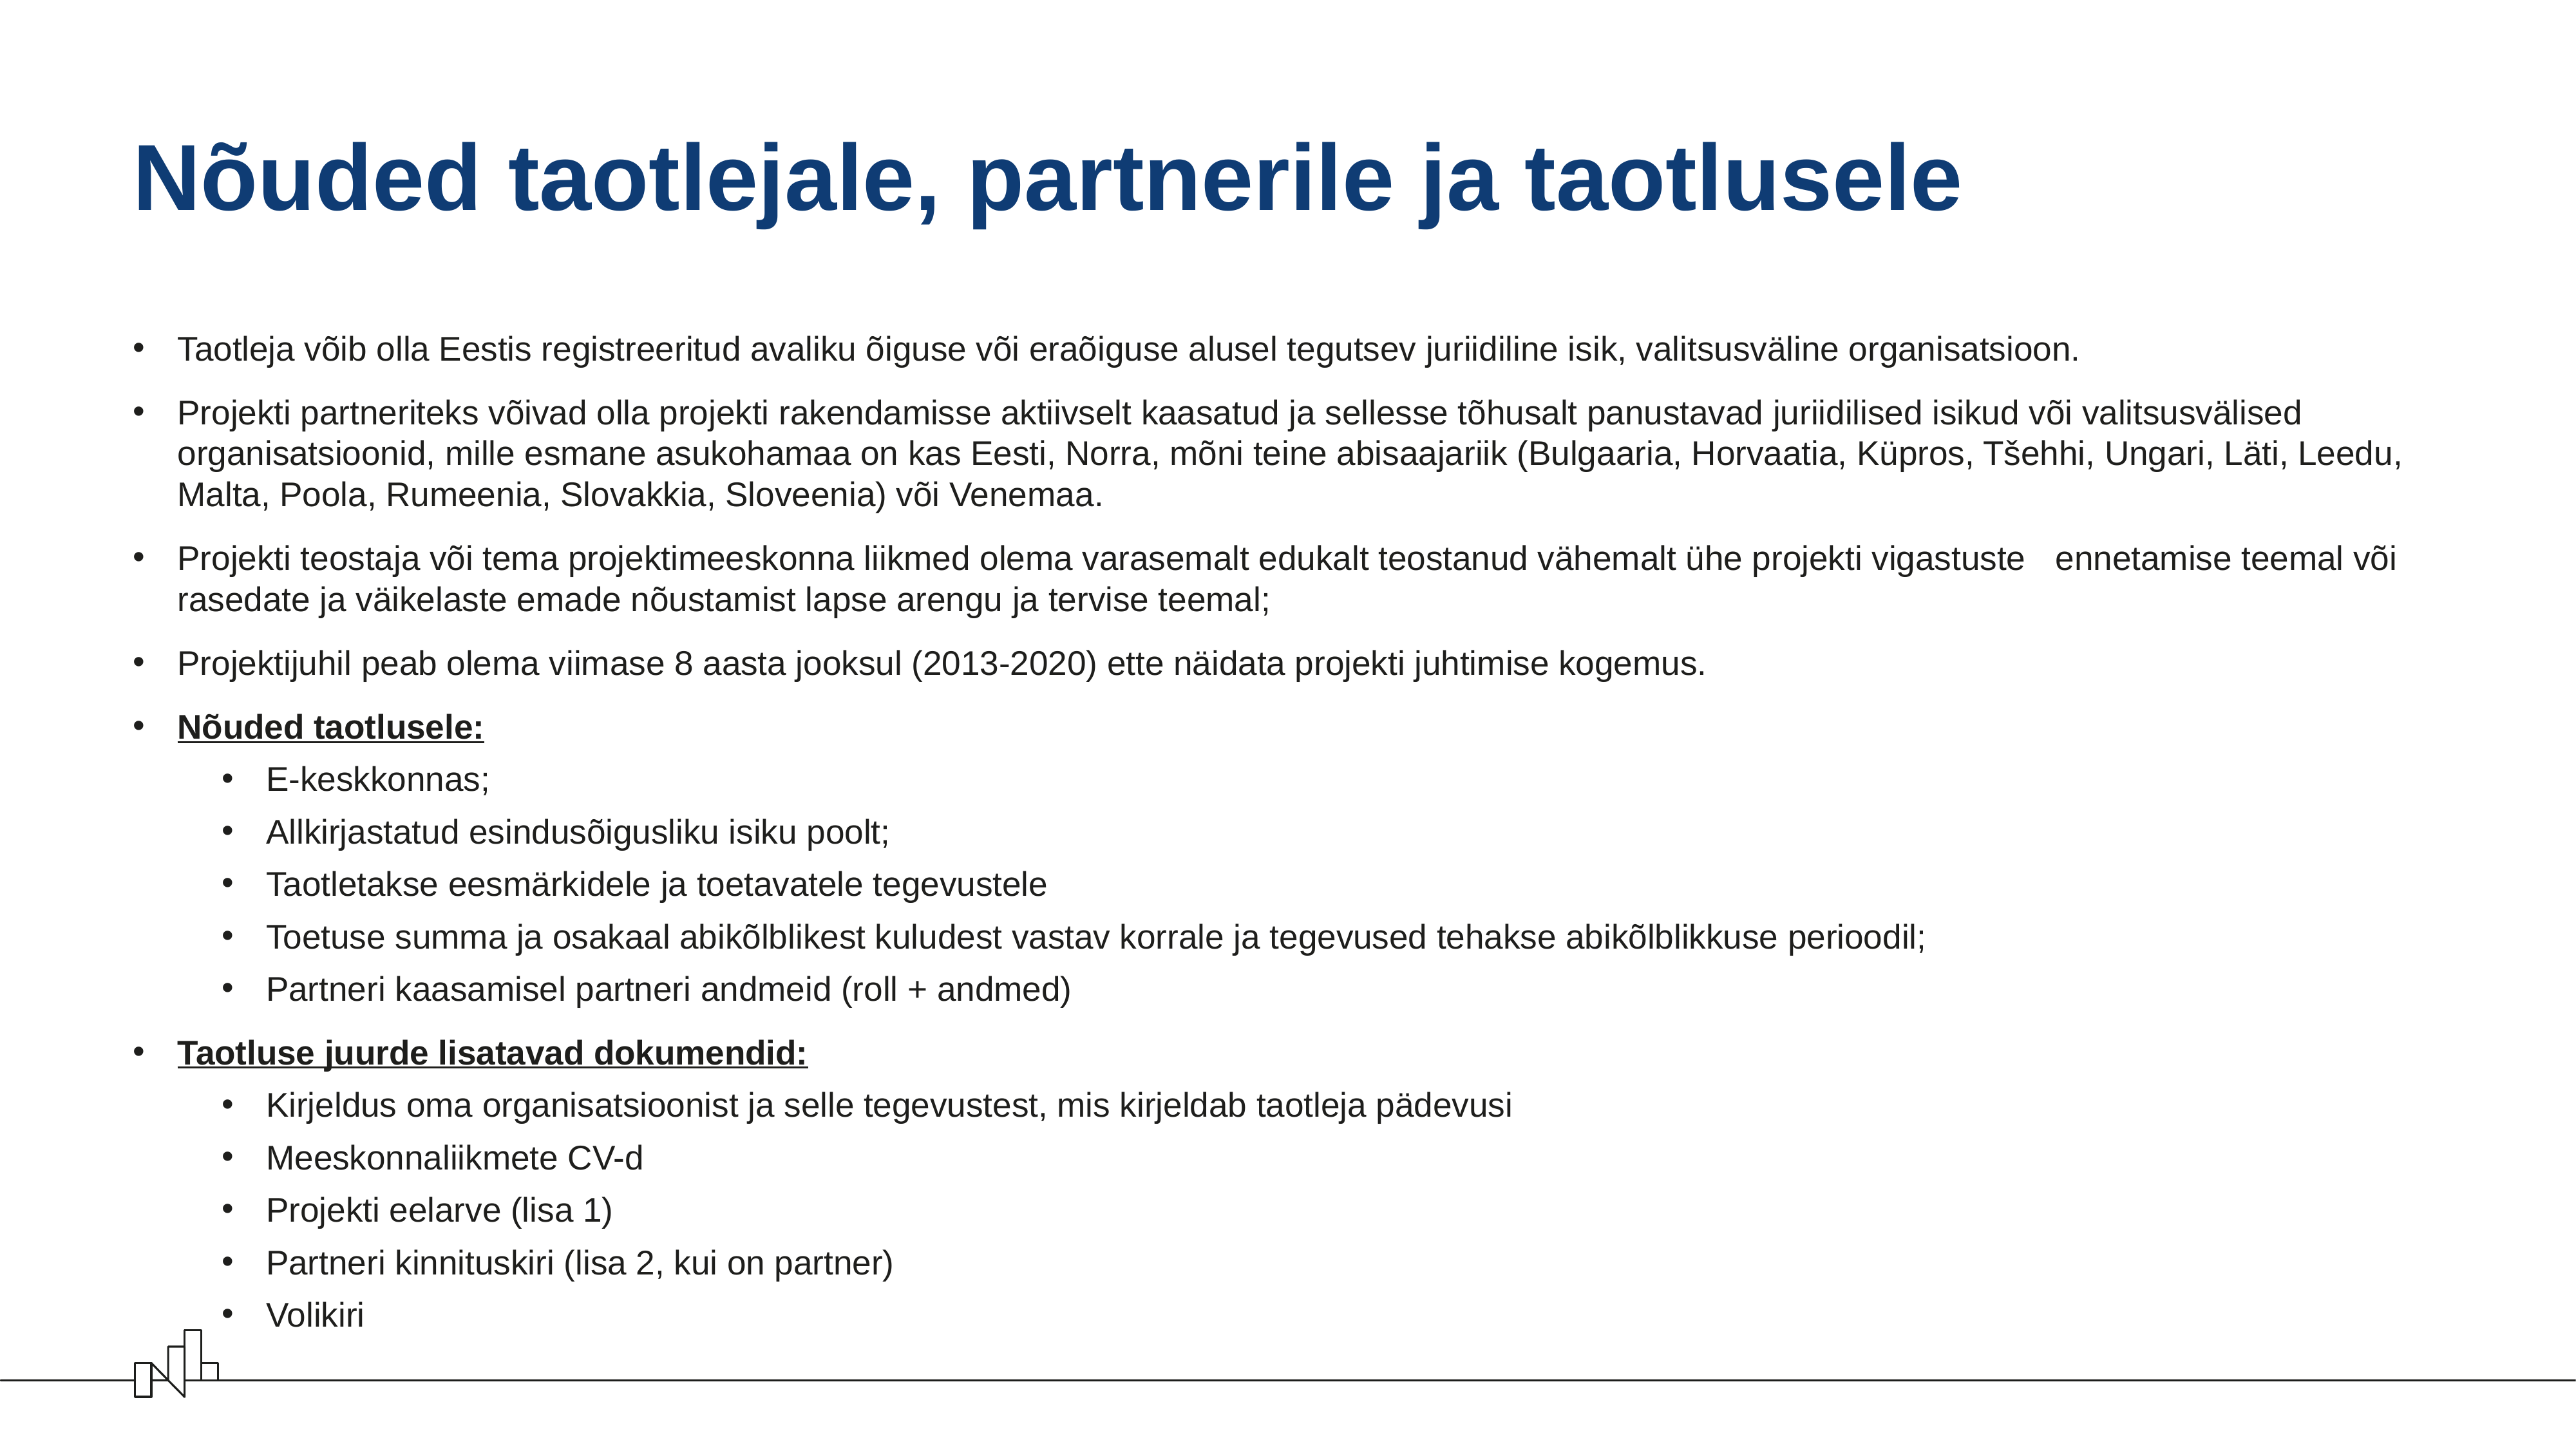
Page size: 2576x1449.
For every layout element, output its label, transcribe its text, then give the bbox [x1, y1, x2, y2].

title Nõuded taotlejale, partnerile ja taotlusele [133, 116, 2443, 230]
list Taotleja võib olla Eestis registreeritud avaliku õiguse või eraõiguse alusel tegutsev juriidiline isik, valitsusväline organisatsioon. Projekti partneriteks võivad olla projekti rakendamisse aktiivselt kaasatud ja sellesse tõhusalt panustavad juriidilised isikud või valitsusvälised organisatsioonid, mille esmane asukohamaa on kas Eesti, Norra, mõni teine abisaajariik (Bulgaaria, Horvaatia, Küpros, Tšehhi, Ungari, Läti, Leedu, Malta, Poola, Rumeenia, Slovakkia, Sloveenia) või Venemaa. Projekti teostaja või tema projektimeeskonna liikmed olema varasemalt edukalt teostanud vähemalt ühe projekti vigastuste ennetamise teemal või rasedate ja väikelaste emade nõustamist lapse arengu ja tervise teemal; Projektijuhil peab olema viimase 8 aasta jooksul (2013-2020) ette näidata projekti juhtimise kogemus. Nõuded taotlusele: E-keskkonnas; Allkirjastatud esindusõigusliku isiku poolt; Taotletakse eesmärkidele ja toetavatele tegevustele Toetuse summa ja osakaal abikõlblikest kuludest vastav korrale ja tegevused tehakse abikõlblikkuse perioodil; Partneri kaasamisel partneri andmeid (roll + andmed) Taotluse juurde lisatavad dokumendid: Kirjeldus oma organisatsioonist ja selle tegevustest, mis kirjeldab taotleja pädevusi Meeskonnaliikmete CV-d Projekti eelarve (lisa 1) Partneri kinnituskiri (lisa 2, kui on partner) Volikiri [133, 327, 2443, 1337]
